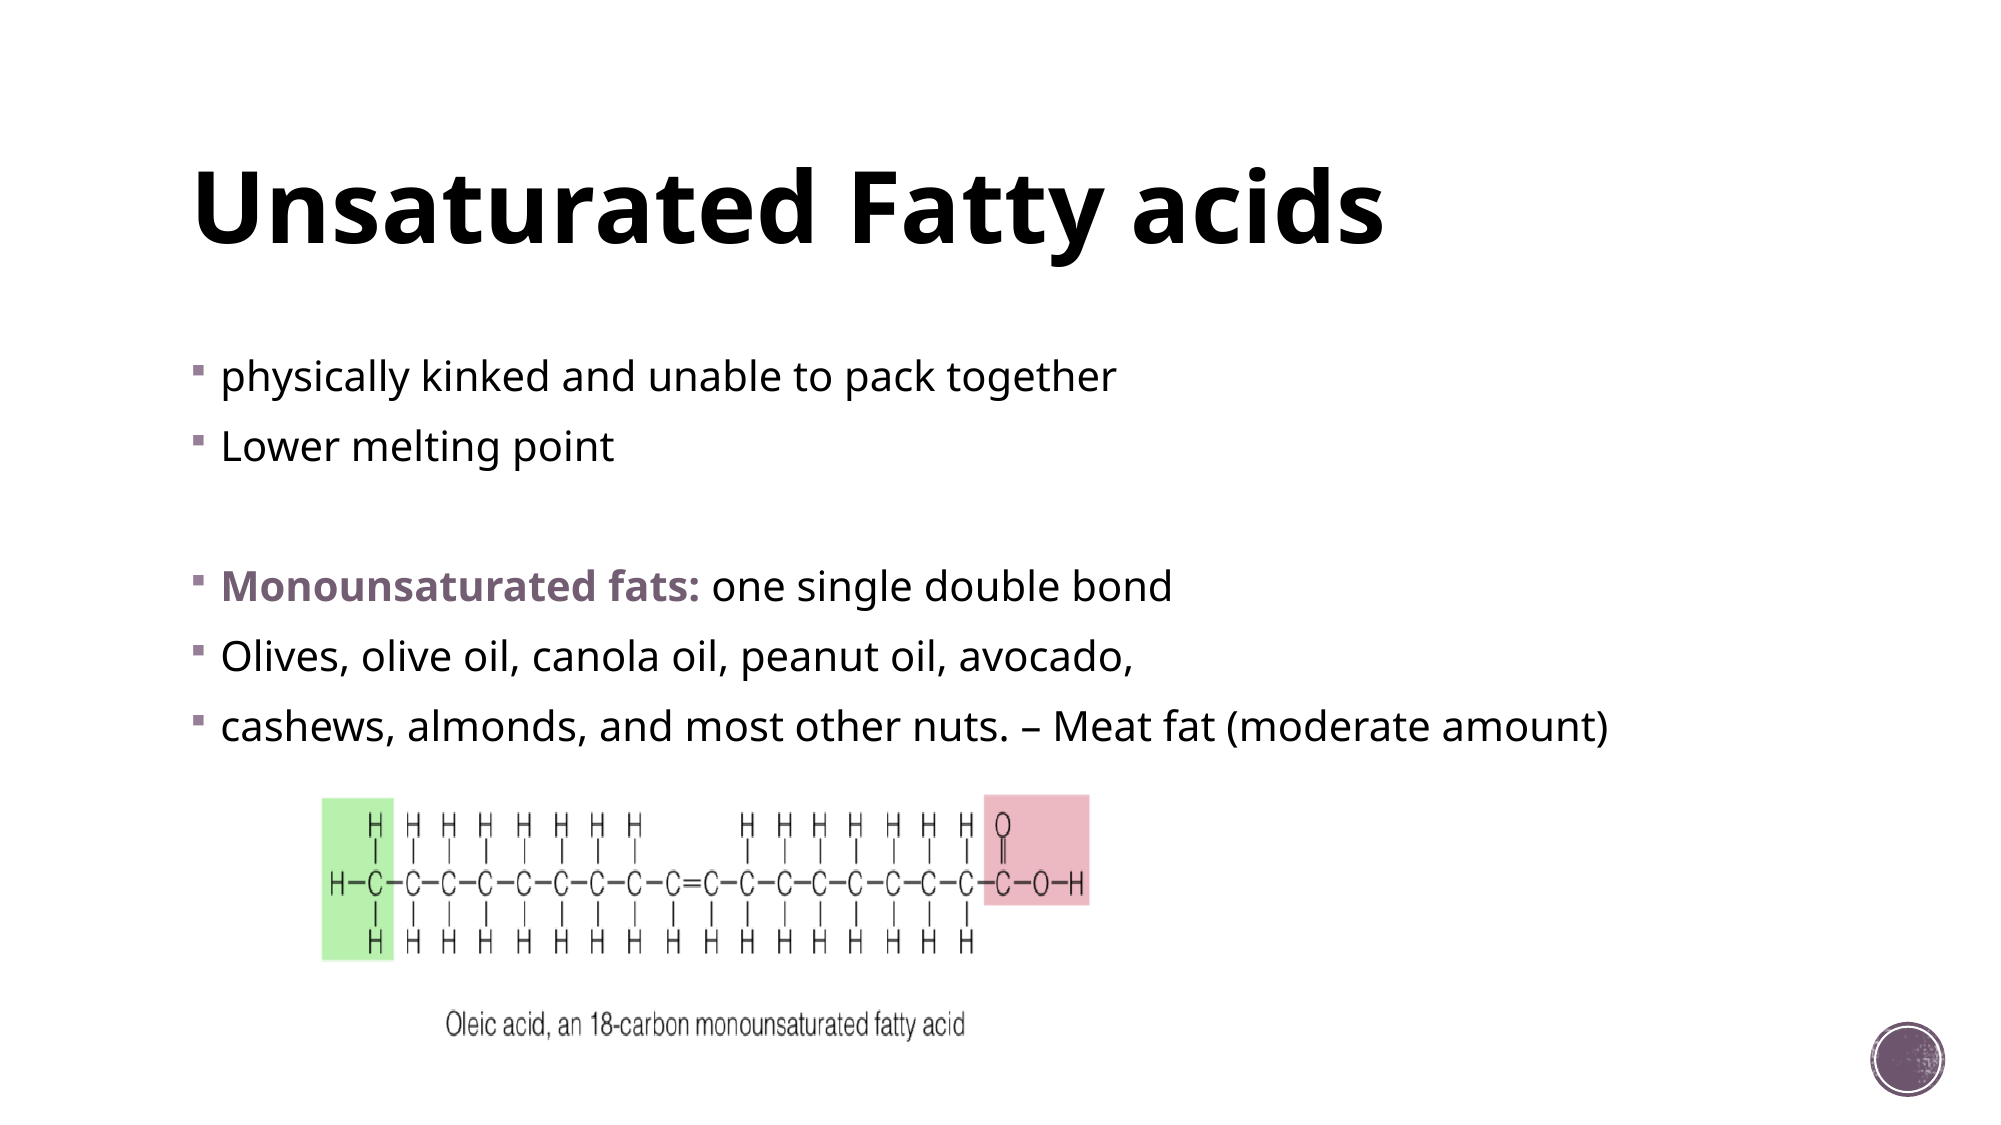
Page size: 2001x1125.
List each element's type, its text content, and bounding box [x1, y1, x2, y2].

picture [264, 768, 1196, 1072]
list physically kinked and unable to pack together Lower melting point Monounsaturated fats: one single double bond Olives, olive oil, canola oil, peanut oil, avocado, cashews, almonds, and most other nuts. – Meat fat (moderate amount) [175, 348, 1826, 1013]
title Unsaturated Fatty acids [175, 79, 1826, 344]
